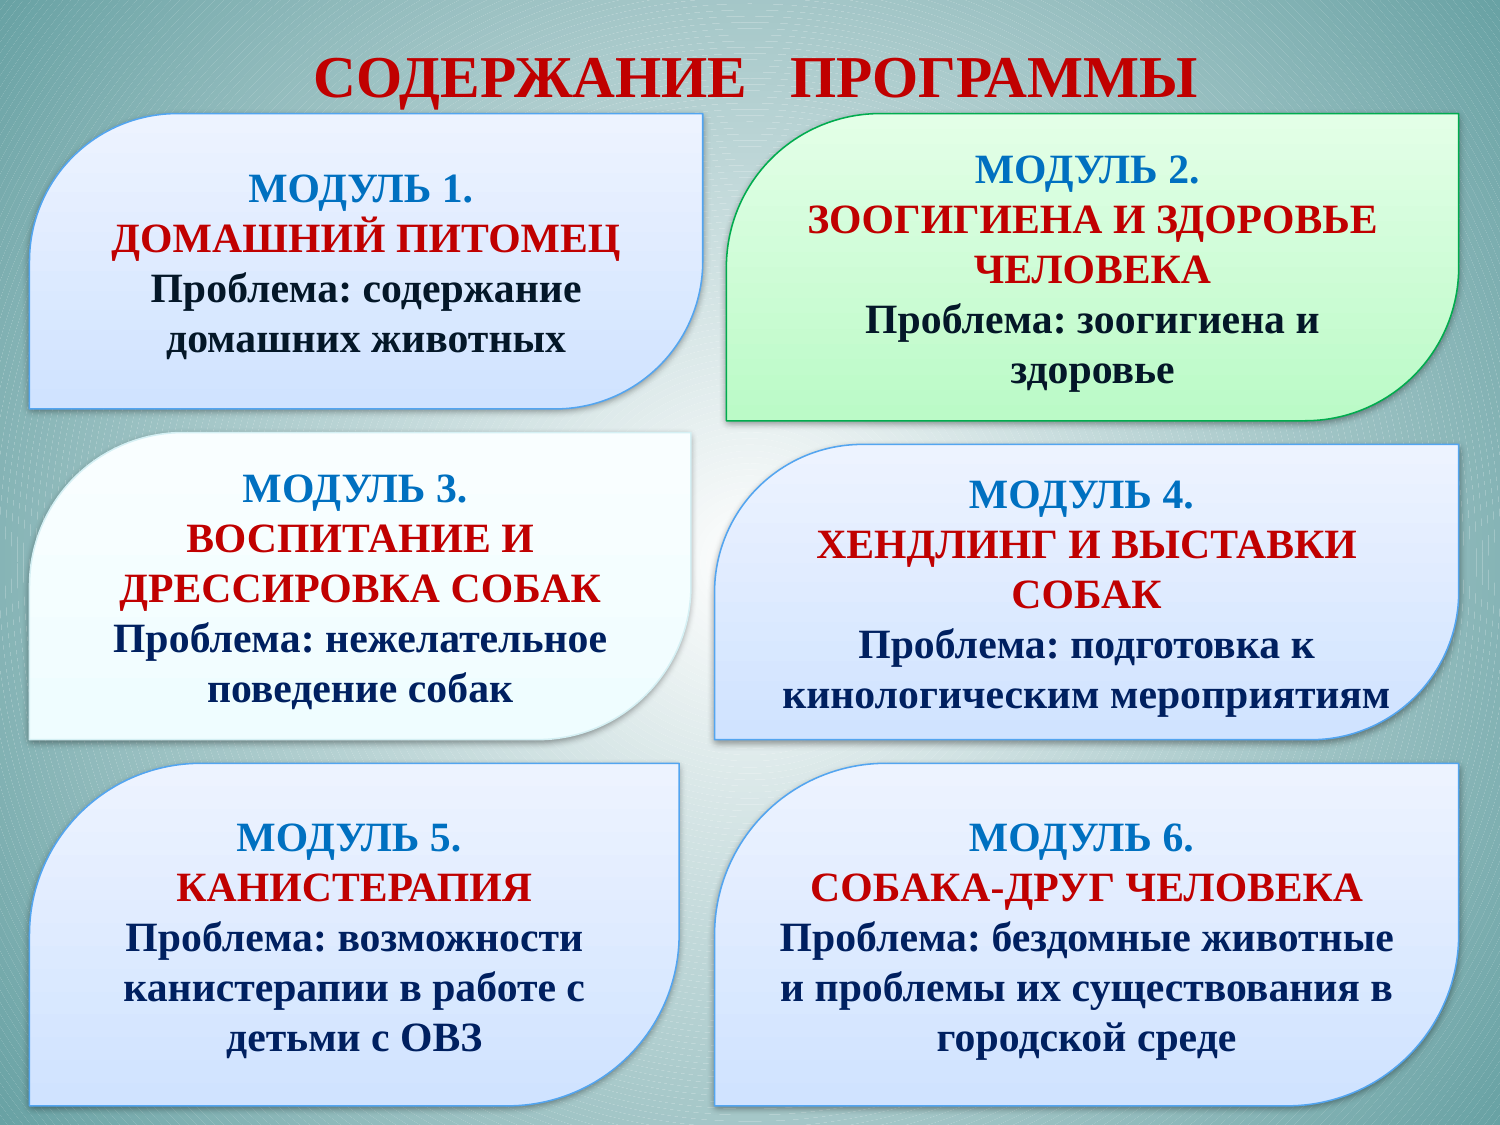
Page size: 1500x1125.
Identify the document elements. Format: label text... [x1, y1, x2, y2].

title СОДЕРЖАНИЕ ПРОГРАММЫ [88, 30, 1439, 219]
text_box МОДУЛЬ 6. СОБАКА-ДРУГ ЧЕЛОВЕКА Проблема: бездомные животные и проблемы их существования в городской среде [713, 762, 1460, 1107]
text_box МОДУЛЬ 4. ХЕНДЛИНГ И ВЫСТАВКИ СОБАК Проблема: подготовка к кинологическим мероприятиям [713, 443, 1460, 741]
text_box МОДУЛЬ 2. ЗООГИГИЕНА И ЗДОРОВЬЕ ЧЕЛОВЕКА Проблема: зоогигиена и здоровье [725, 112, 1460, 422]
text_box МОДУЛЬ 1. ДОМАШНИЙ ПИТОМЕЦ Проблема: содержание домашних животных [28, 112, 704, 410]
text_box МОДУЛЬ 3. ВОСПИТАНИЕ И ДРЕССИРОВКА СОБАК Проблема: нежелательное поведение собак [28, 431, 692, 741]
text_box МОДУЛЬ 5. КАНИСТЕРАПИЯ Проблема: возможности канистерапии в работе с детьми с ОВЗ [28, 762, 680, 1107]
